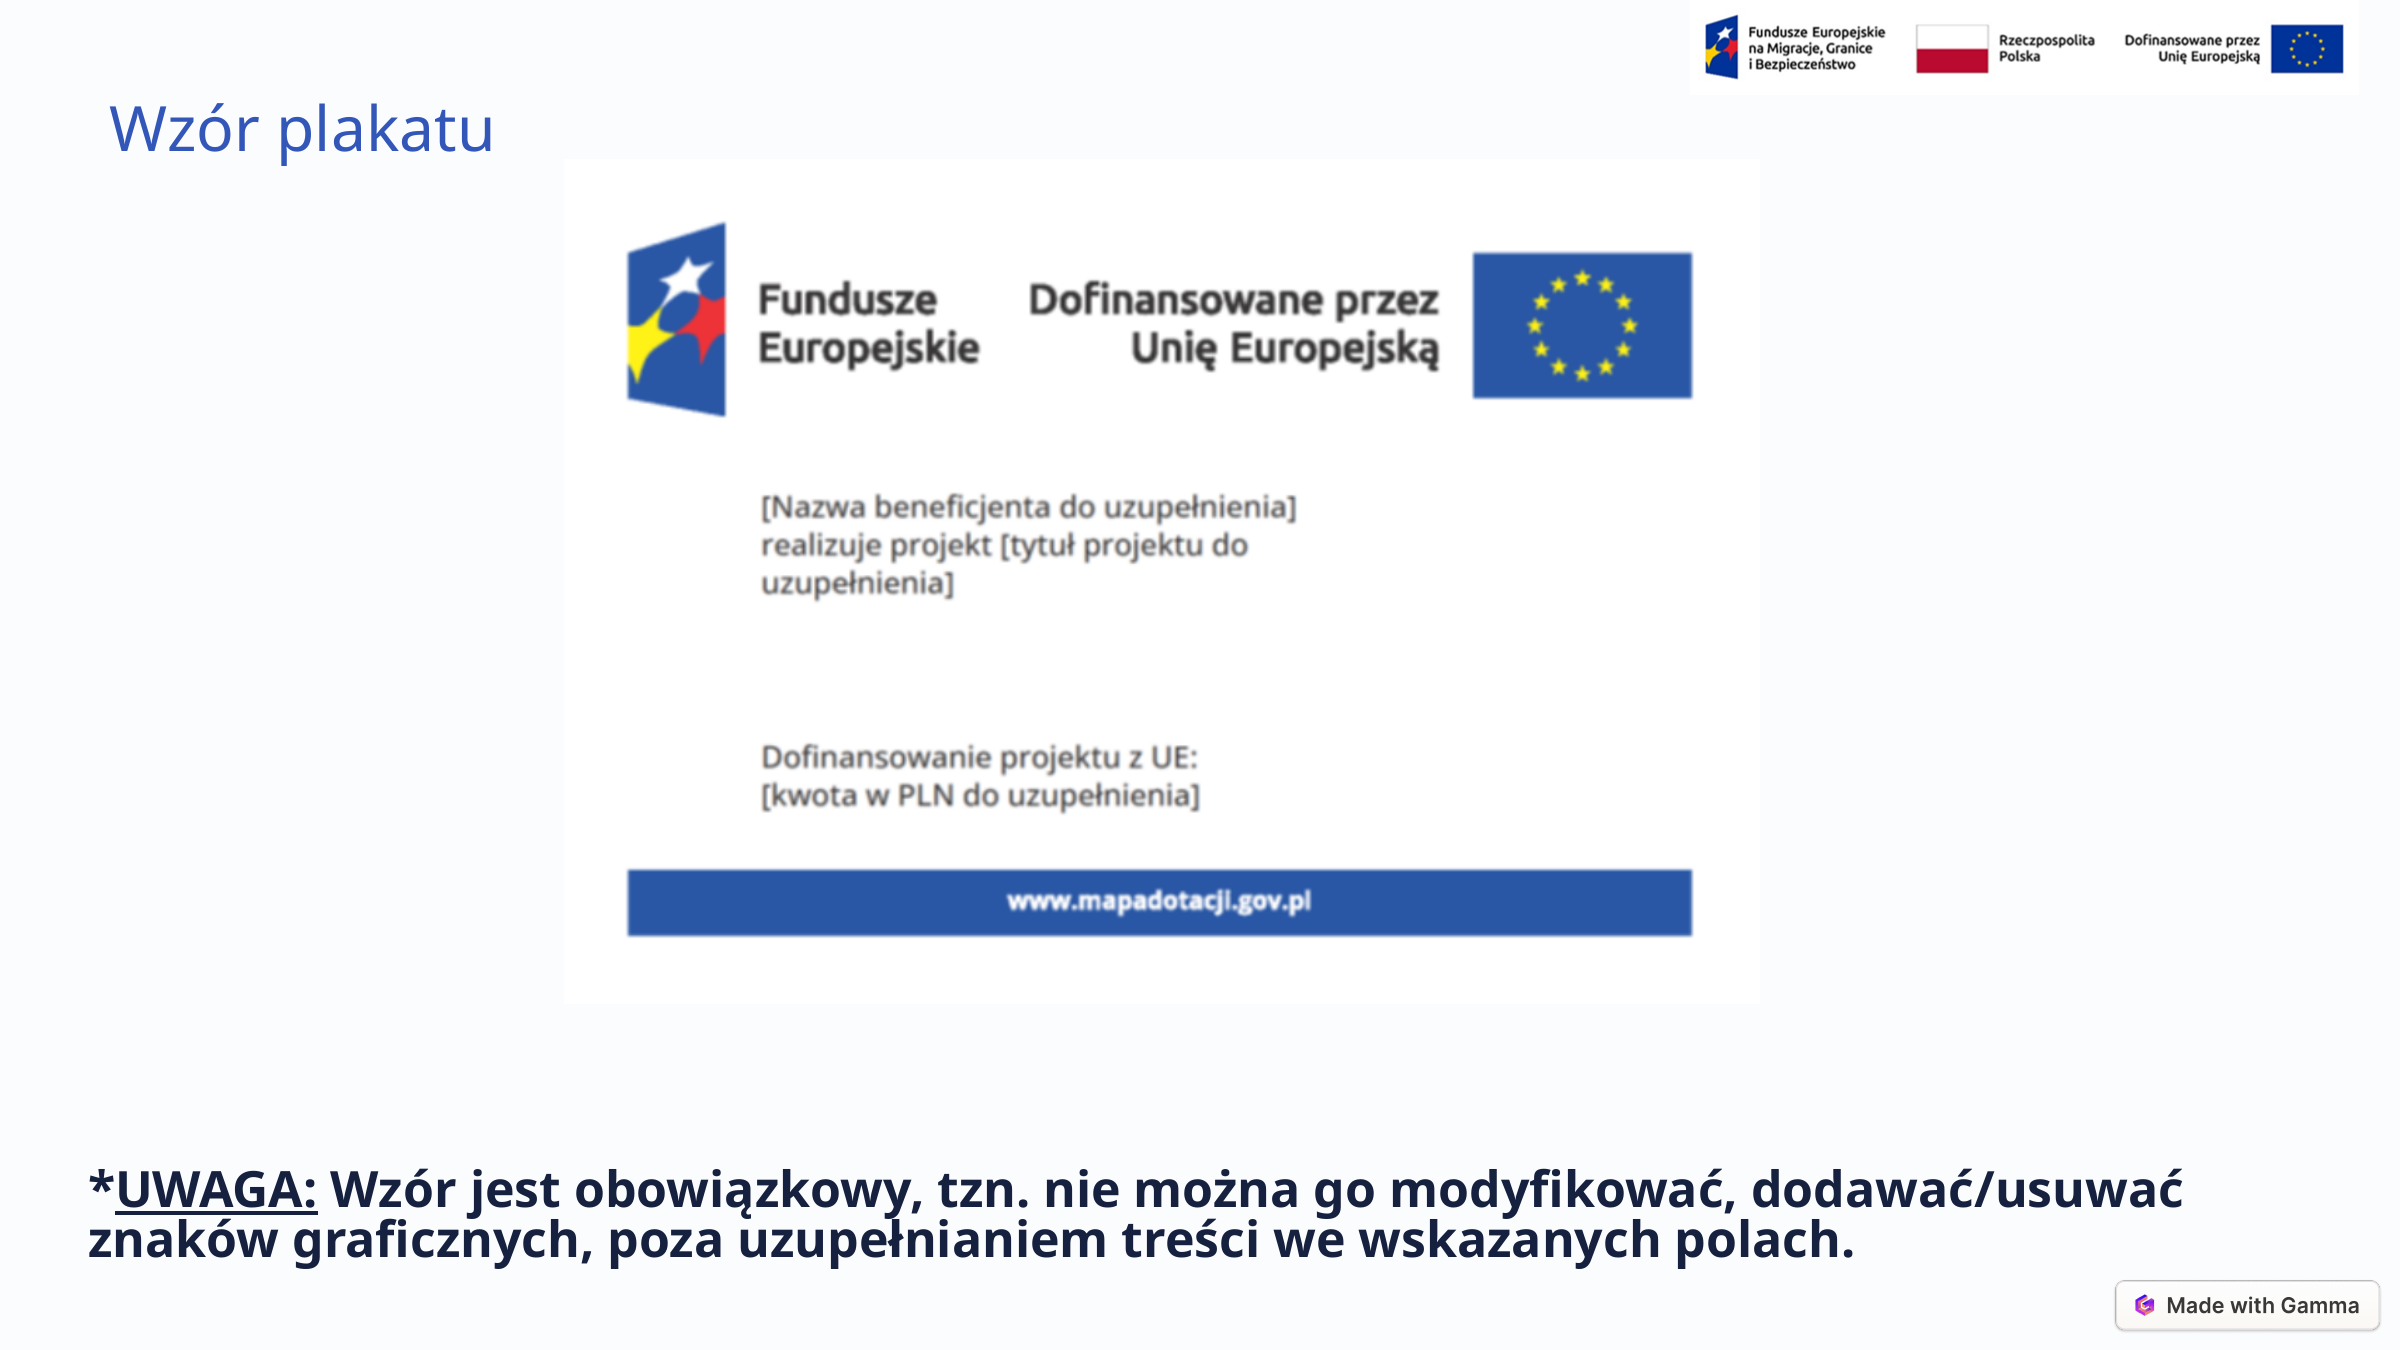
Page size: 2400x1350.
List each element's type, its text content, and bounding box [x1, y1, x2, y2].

picture [2106, 1271, 2389, 1339]
picture [564, 159, 1760, 1004]
text_box Wzór plakatu [109, 85, 736, 165]
text_box *UWAGA: Wzór jest obowiązkowy, tzn. nie można go modyfikować, dodawać/usuwać znaków graficznych, poza uzupełnianiem treści we wskazanych polach. [88, 1167, 2270, 1268]
picture [1690, 0, 2359, 95]
